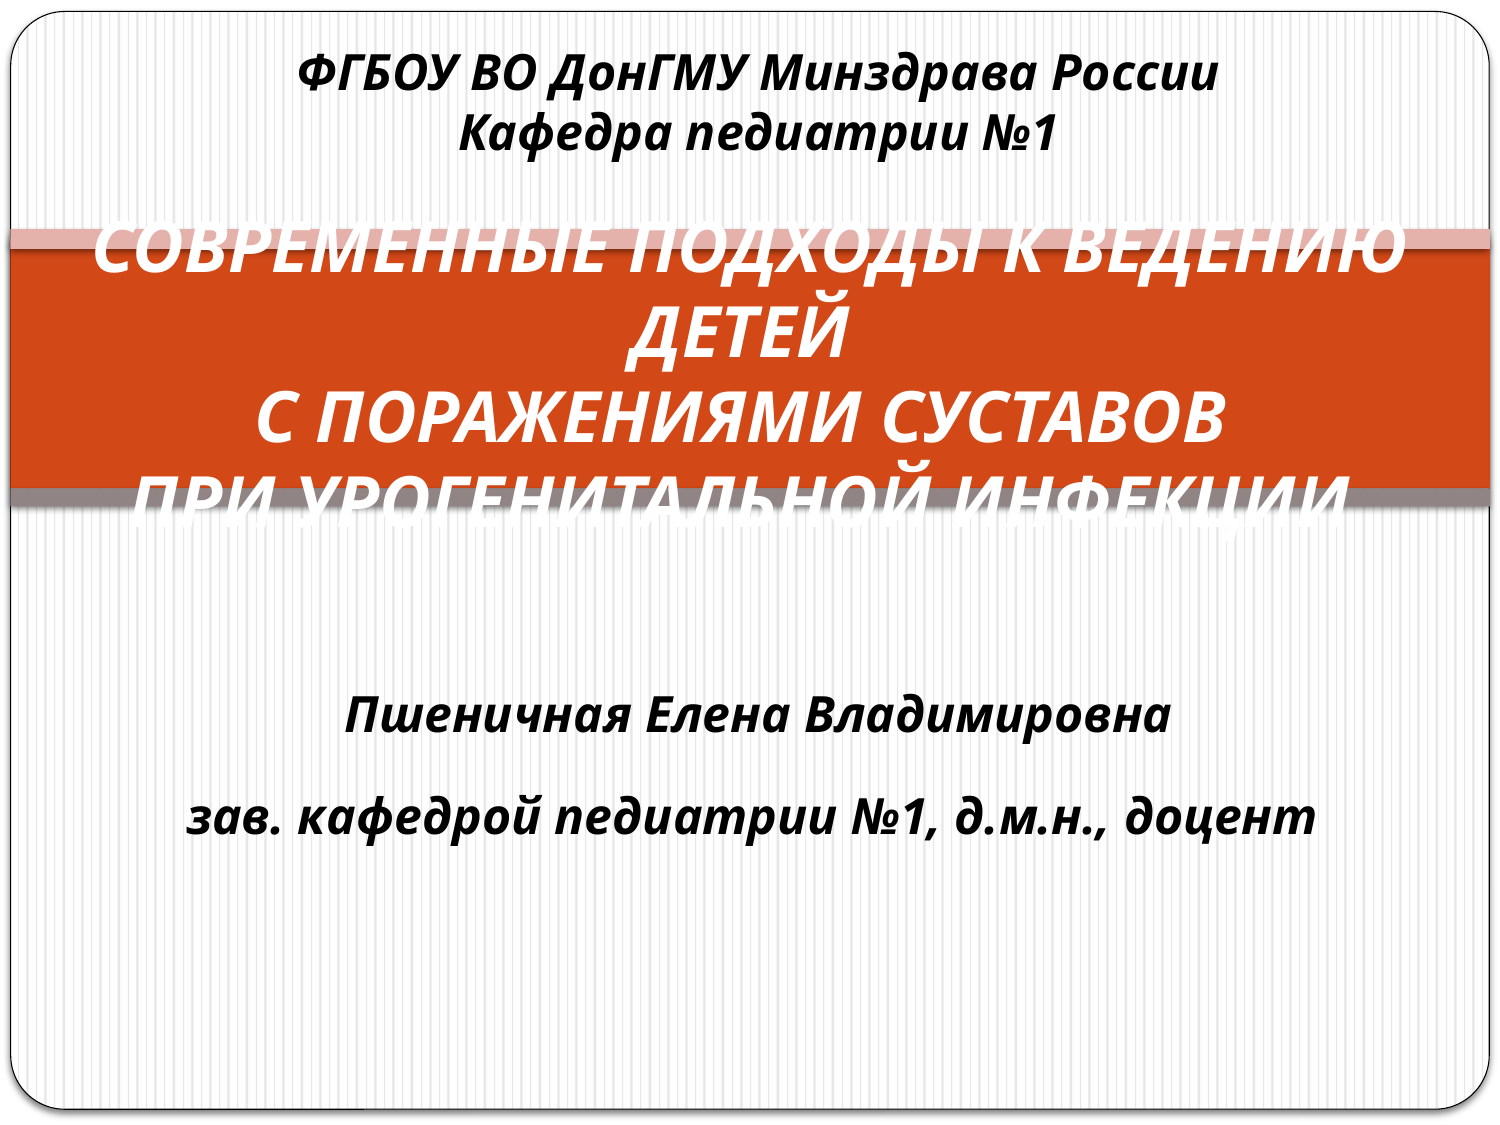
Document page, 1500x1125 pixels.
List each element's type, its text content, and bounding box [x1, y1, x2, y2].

title СОВРЕМЕННЫЕ ПОДХОДЫ К ВЕДЕНИЮ ДЕТЕЙ С ПОРАЖЕНИЯМИ СУСТАВОВ ПРИ УРОГЕНИТАЛЬНОЙ ИНФЕКЦИИ [0, 247, 1500, 504]
text_box ФГБОУ ВО ДонГМУ Минздрава России Кафедра педиатрии №1 [55, 32, 1462, 176]
text_box Пшеничная Елена Владимировна зав. кафедрой педиатрии №1, д.м.н., доцент [112, 645, 1406, 858]
